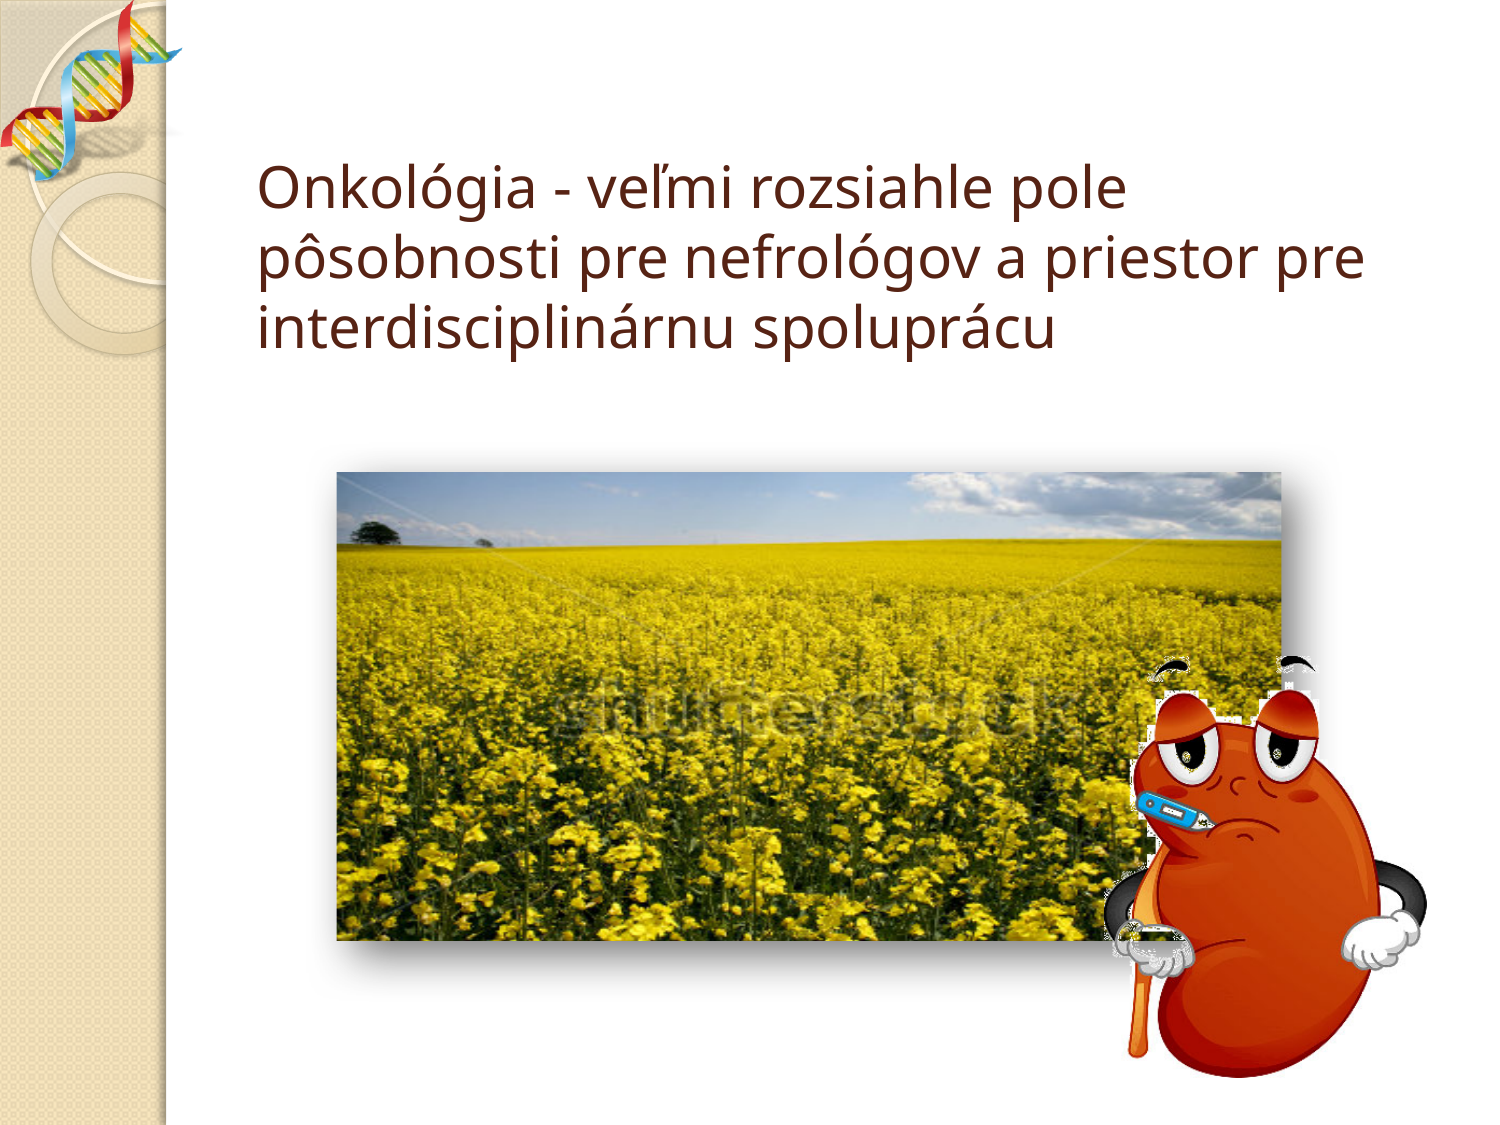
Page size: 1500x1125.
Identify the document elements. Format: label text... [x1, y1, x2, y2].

title Onkológia - veľmi rozsiahle pole pôsobnosti pre nefrológov a priestor pre interdisciplinárnu spoluprácu [242, 196, 1424, 384]
picture [0, 0, 184, 183]
picture [336, 471, 1427, 1078]
